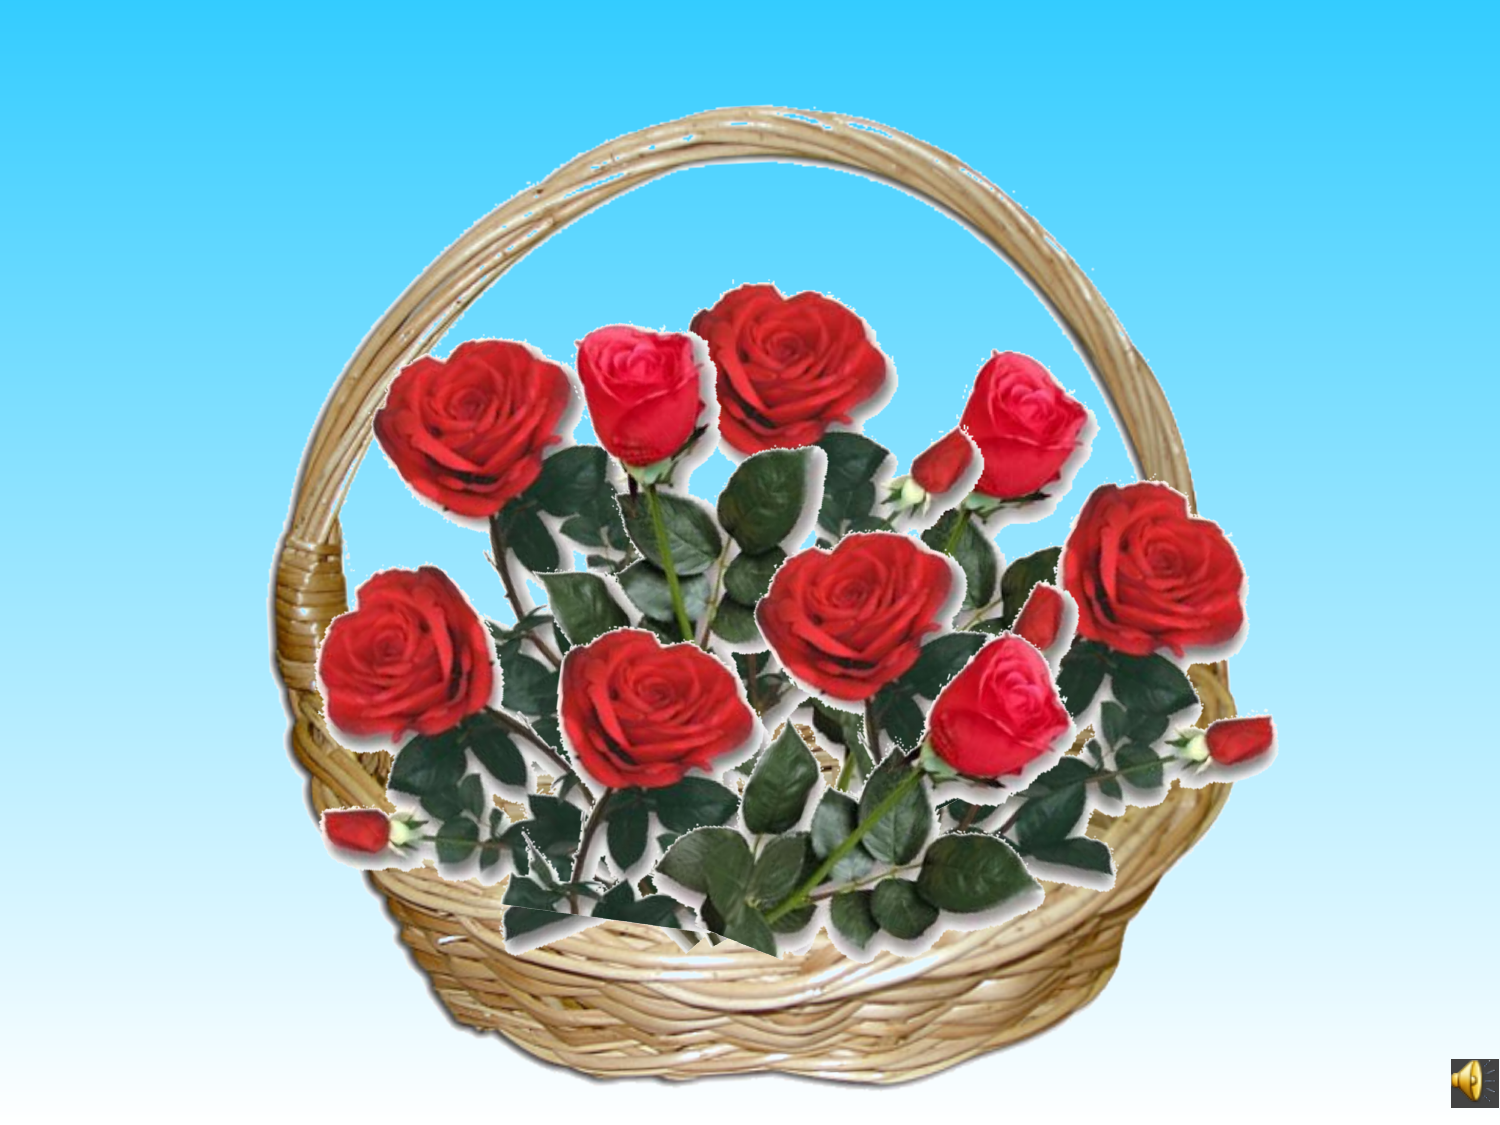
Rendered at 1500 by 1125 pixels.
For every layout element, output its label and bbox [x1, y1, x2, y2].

picture [1449, 1058, 1500, 1109]
picture [189, 67, 1388, 1125]
